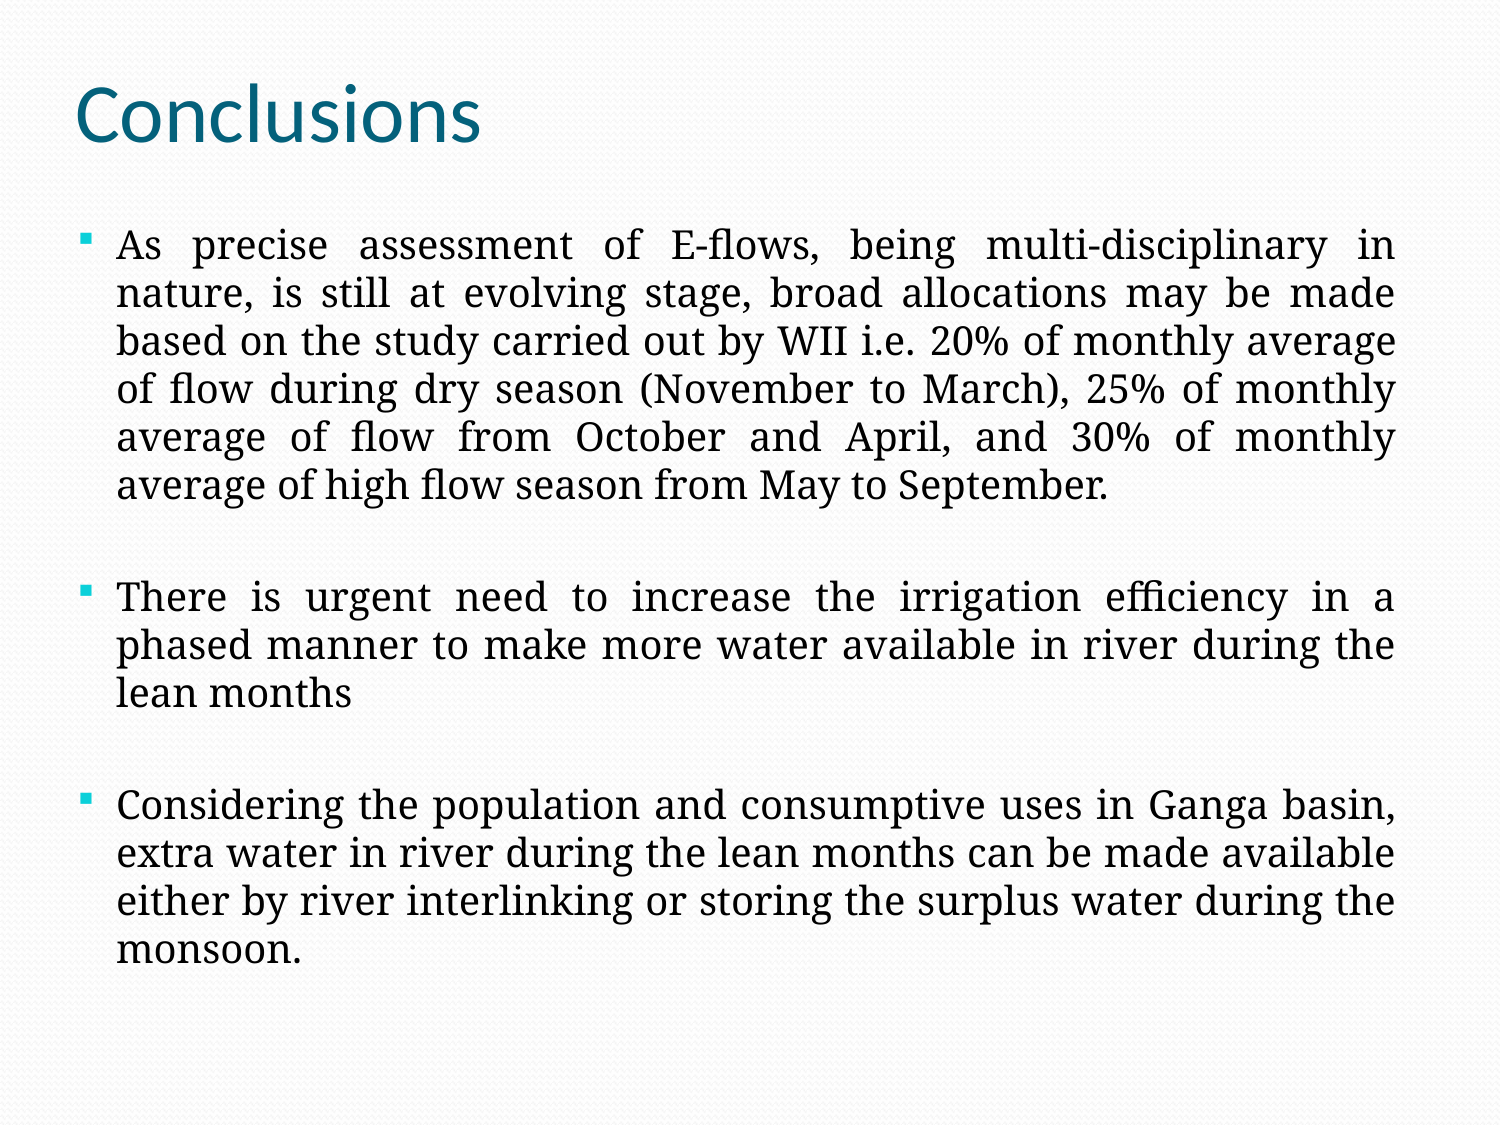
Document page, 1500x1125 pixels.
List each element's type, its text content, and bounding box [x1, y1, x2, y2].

list As precise assessment of E-flows, being multi-disciplinary in nature, is still at evolving stage, broad allocations may be made based on the study carried out by WII i.e. 20% of monthly average of flow during dry season (November to March), 25% of monthly average of flow from October and April, and 30% of monthly average of high flow season from May to September. There is urgent need to increase the irrigation efficiency in a phased manner to make more water available in river during the lean months Considering the population and consumptive uses in Ganga basin, extra water in river during the lean months can be made available either by river interlinking or storing the surplus water during the monsoon. [62, 212, 1413, 988]
title Conclusions [75, 50, 1425, 160]
